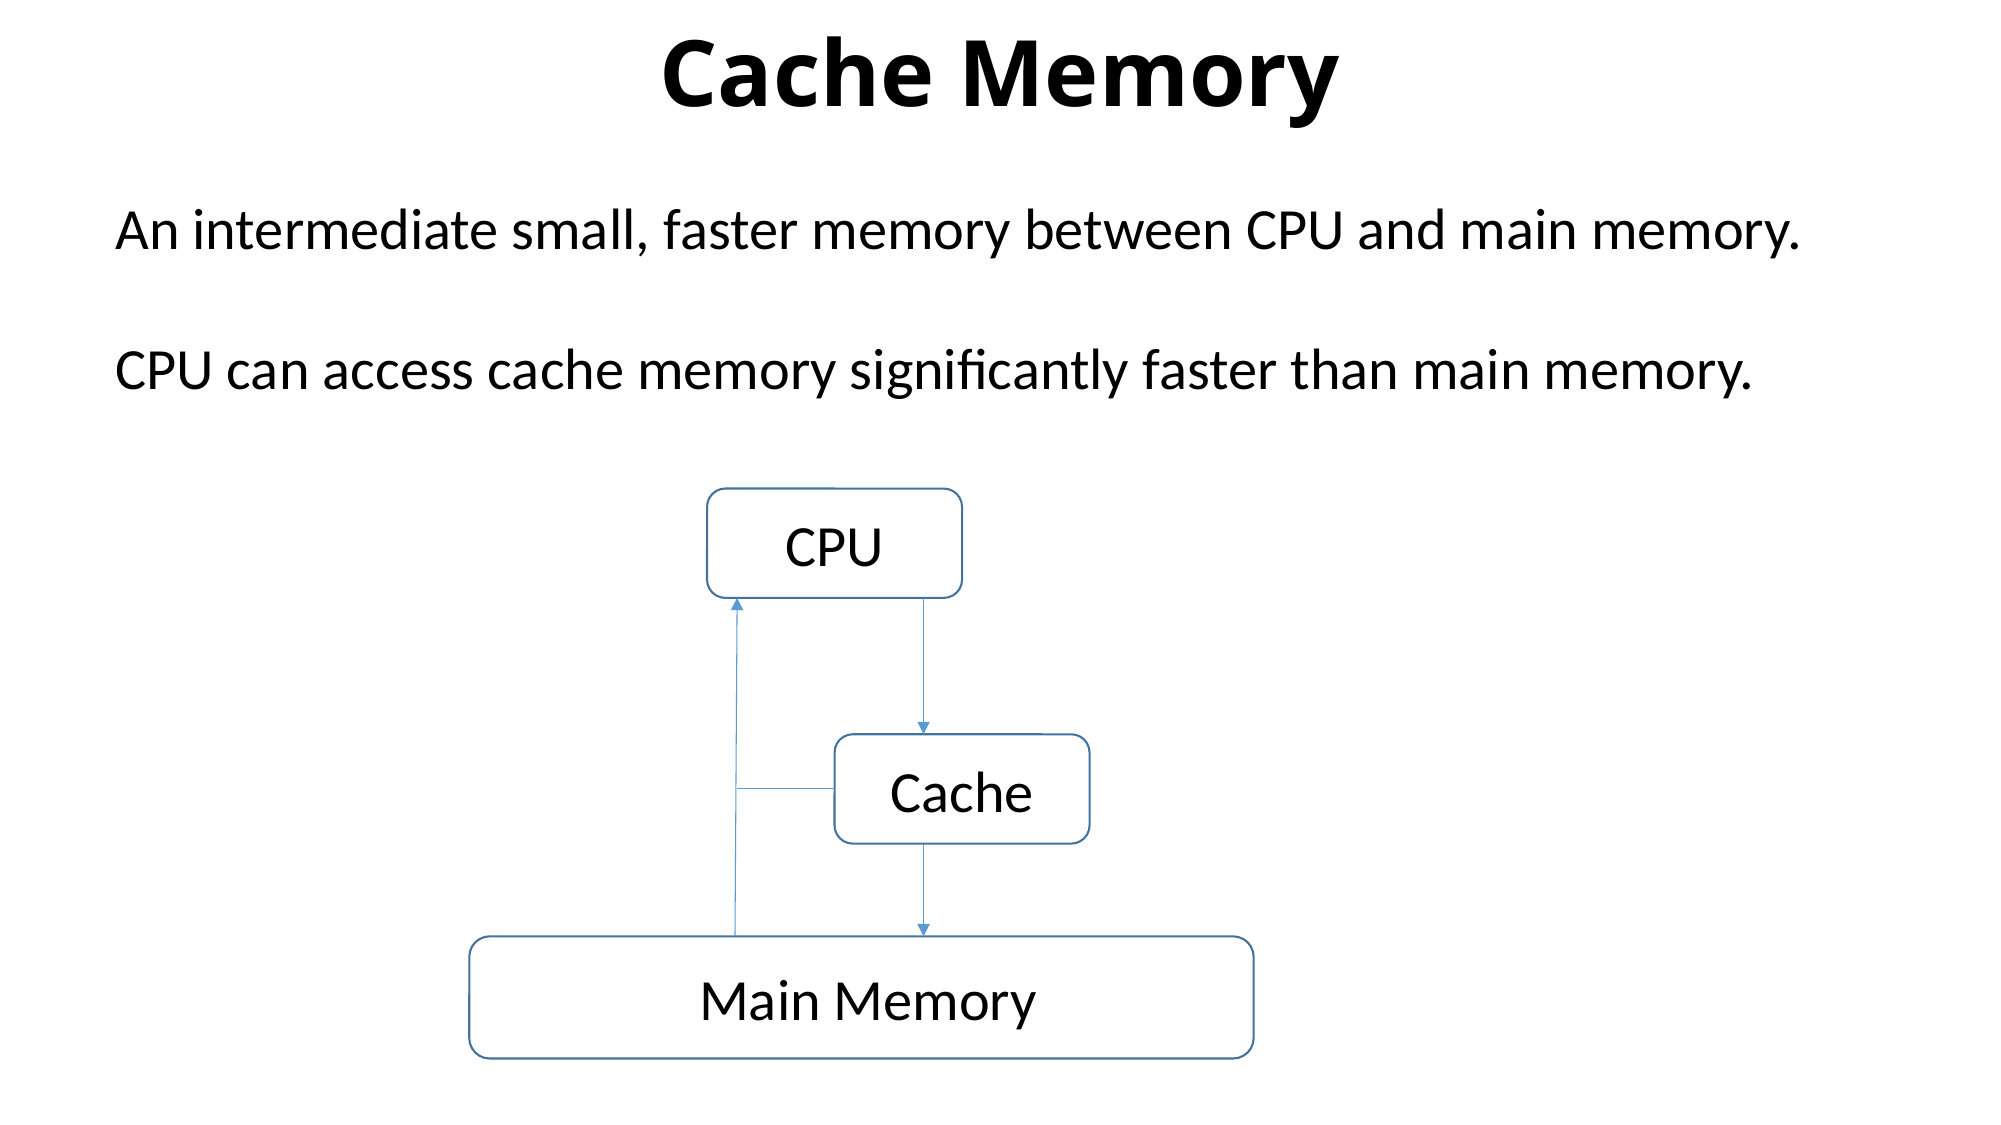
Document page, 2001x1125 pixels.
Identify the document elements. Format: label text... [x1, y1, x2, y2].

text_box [734, 597, 738, 937]
title Cache Memory [137, 12, 1863, 142]
text_box An intermediate small, faster memory between CPU and main memory. CPU can access cache memory significantly faster than main memory. [100, 184, 1824, 409]
text_box CPU [705, 487, 964, 599]
text_box Main Memory [468, 935, 1255, 1060]
text_box Cache [833, 733, 1091, 845]
